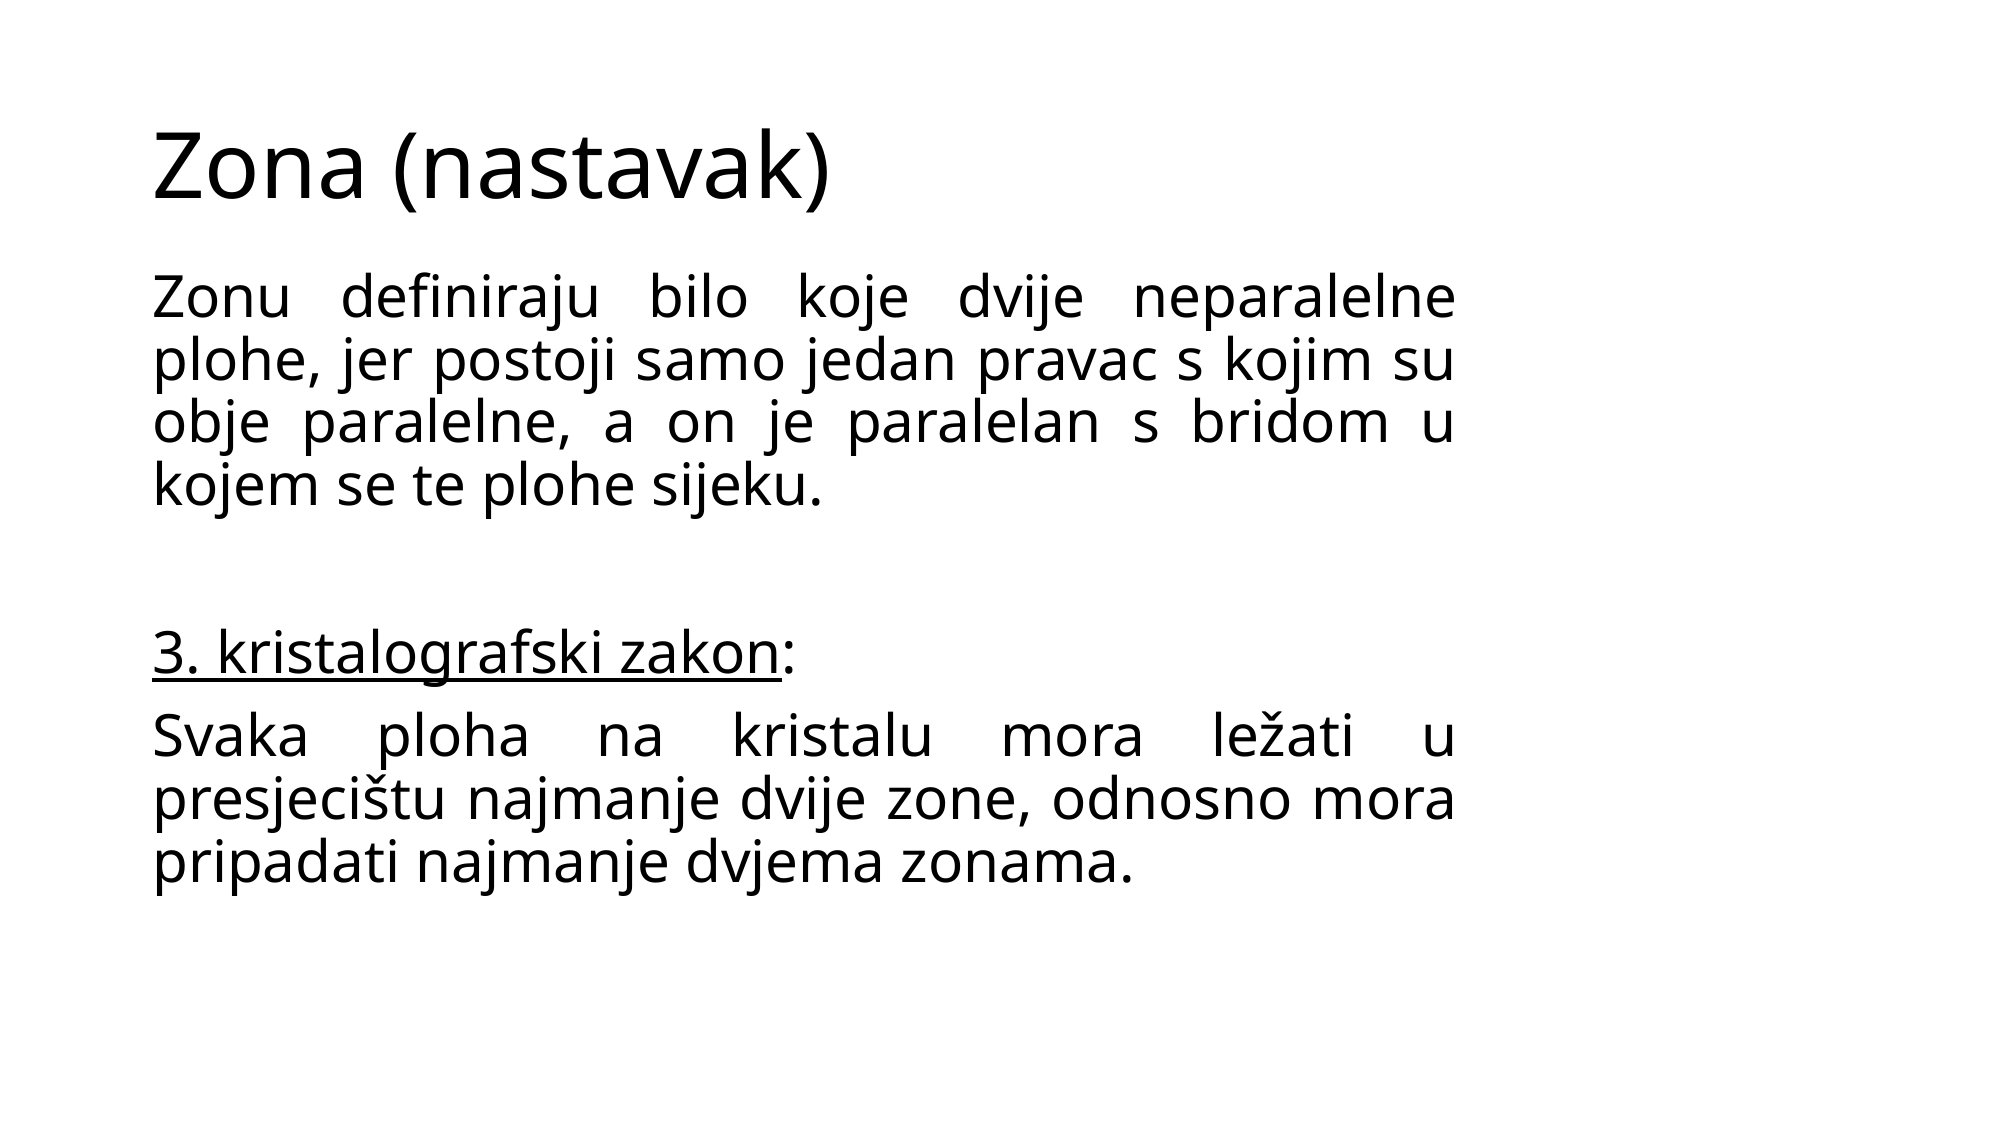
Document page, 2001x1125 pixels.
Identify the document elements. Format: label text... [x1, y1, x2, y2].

list Zonu definiraju bilo koje dvije neparalelne plohe, jer postoji samo jedan pravac s kojim su obje paralelne, a on je paralelan s bridom u kojem se te plohe sijeku. 3. kristalografski zakon: Svaka ploha na kristalu mora ležati u presjecištu najmanje dvije zone, odnosno mora pripadati najmanje dvjema zonama. [137, 259, 1473, 1002]
title Zona (nastavak) [137, 59, 1863, 278]
